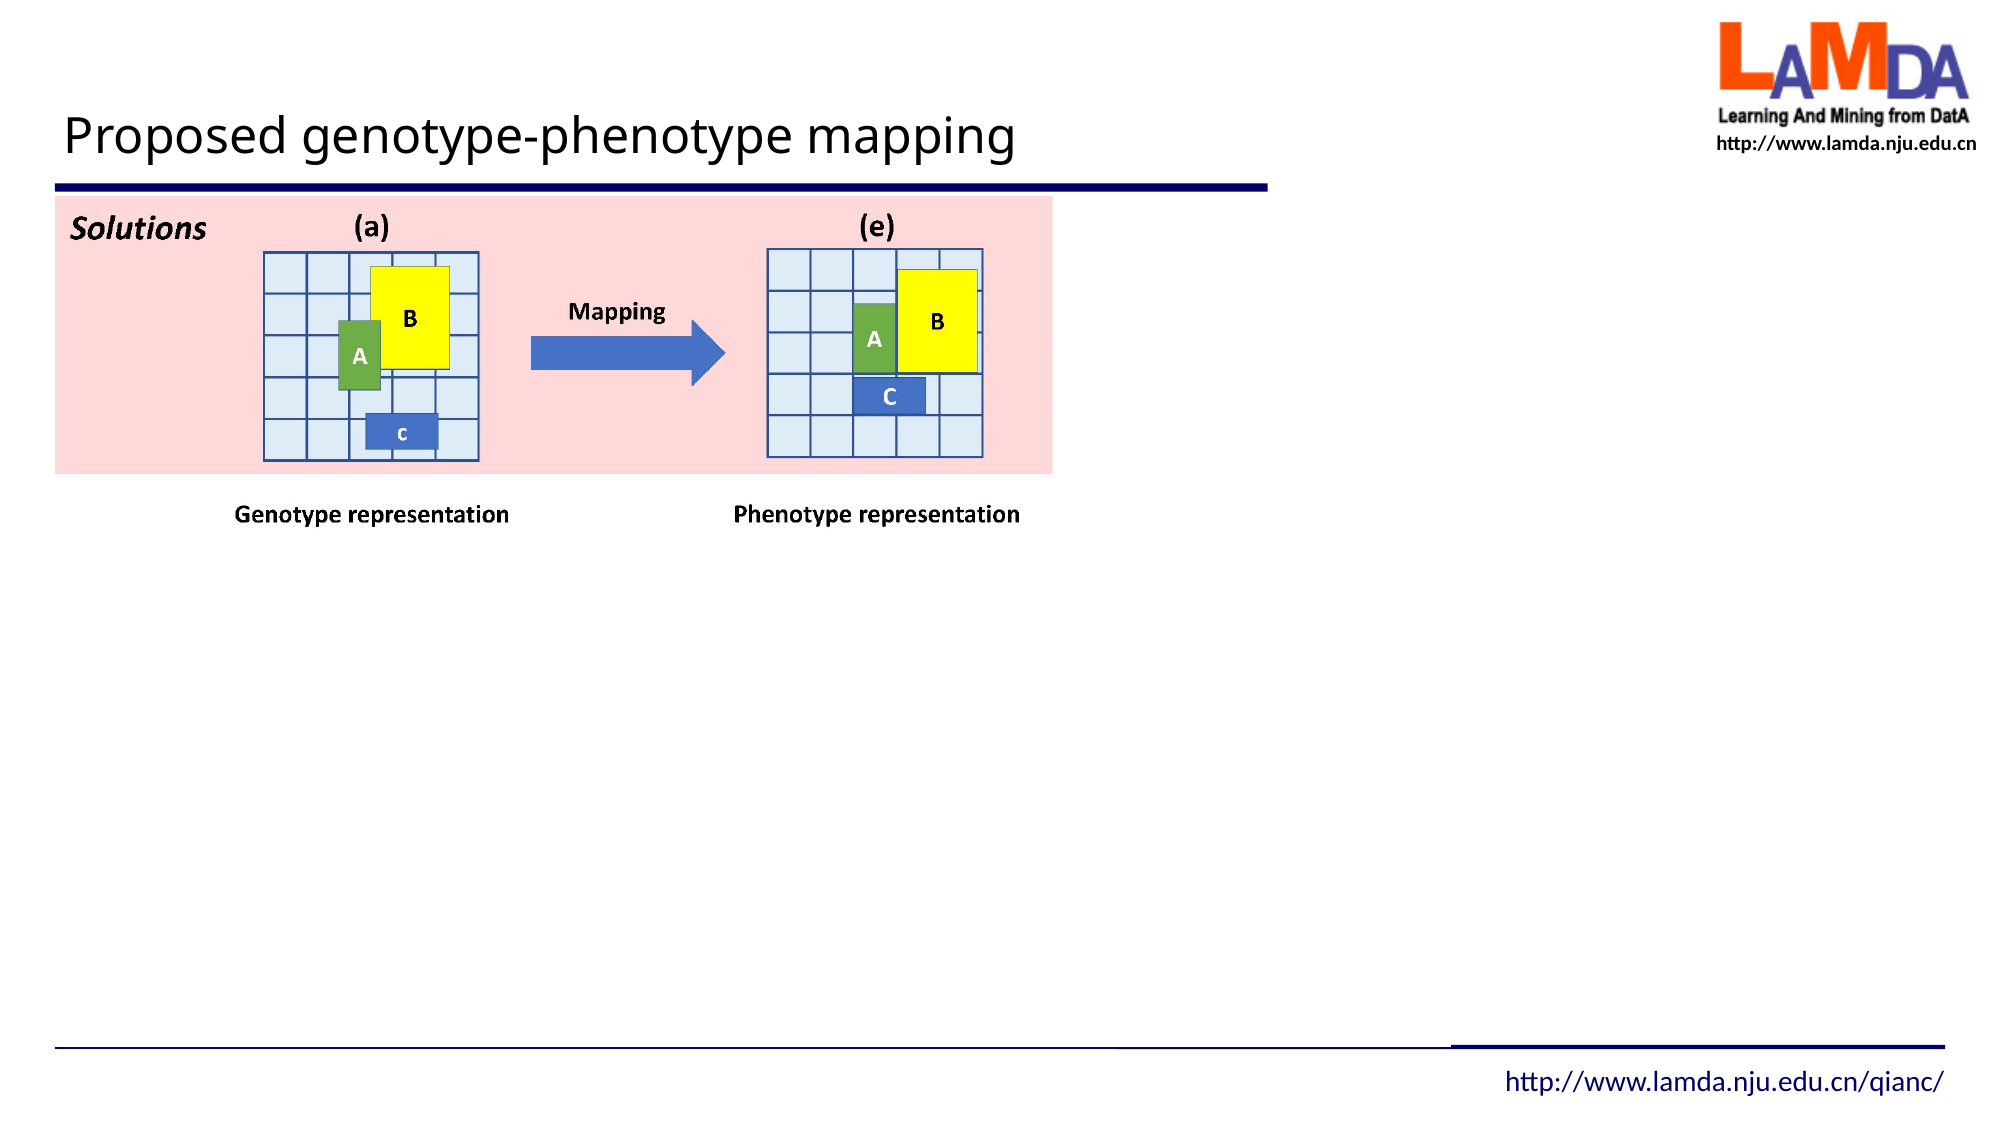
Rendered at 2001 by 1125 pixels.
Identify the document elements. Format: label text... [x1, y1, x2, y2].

picture [1706, 13, 1986, 146]
picture [54, 195, 1452, 1047]
text_box Proposed genotype-phenotype mapping [49, 95, 1160, 201]
